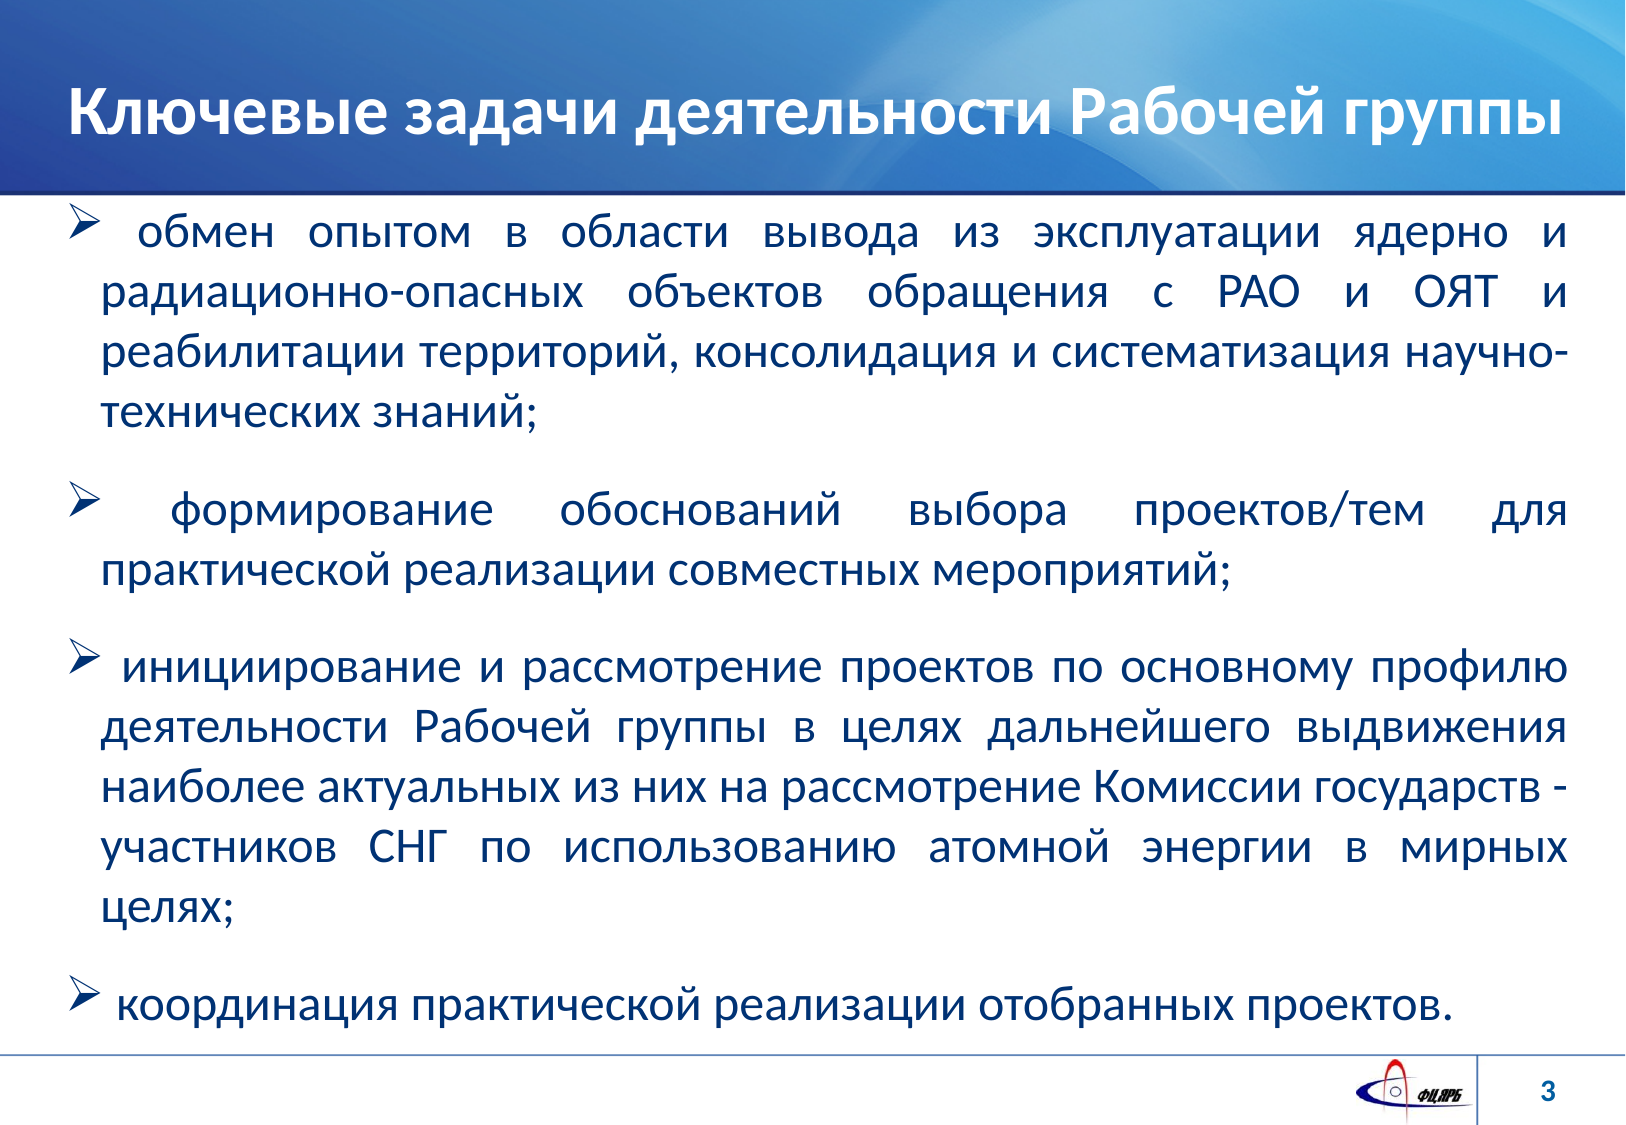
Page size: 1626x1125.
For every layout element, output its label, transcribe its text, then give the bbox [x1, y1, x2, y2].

slide_number 3 [1510, 1058, 1586, 1119]
title Ключевые задачи деятельности Рабочей группы [44, 39, 1590, 173]
text_box обмен опытом в области вывода из эксплуатации ядерно и радиационно-опасных объектов обращения с РАО и ОЯТ и реабилитации территорий, консолидация и систематизация научно-технических знаний; формирование обоснований выбора проектов/тем для практической реализации совместных мероприятий; инициирование и рассмотрение проектов по основному профилю деятельности Рабочей группы в целях дальнейшего выдвижения наиболее актуальных из них на рассмотрение Комиссии государств - участников СНГ по использованию атомной энергии в мирных целях; координация практической реализации отобранных проектов. [53, 192, 1581, 1036]
picture [0, 0, 1626, 1125]
